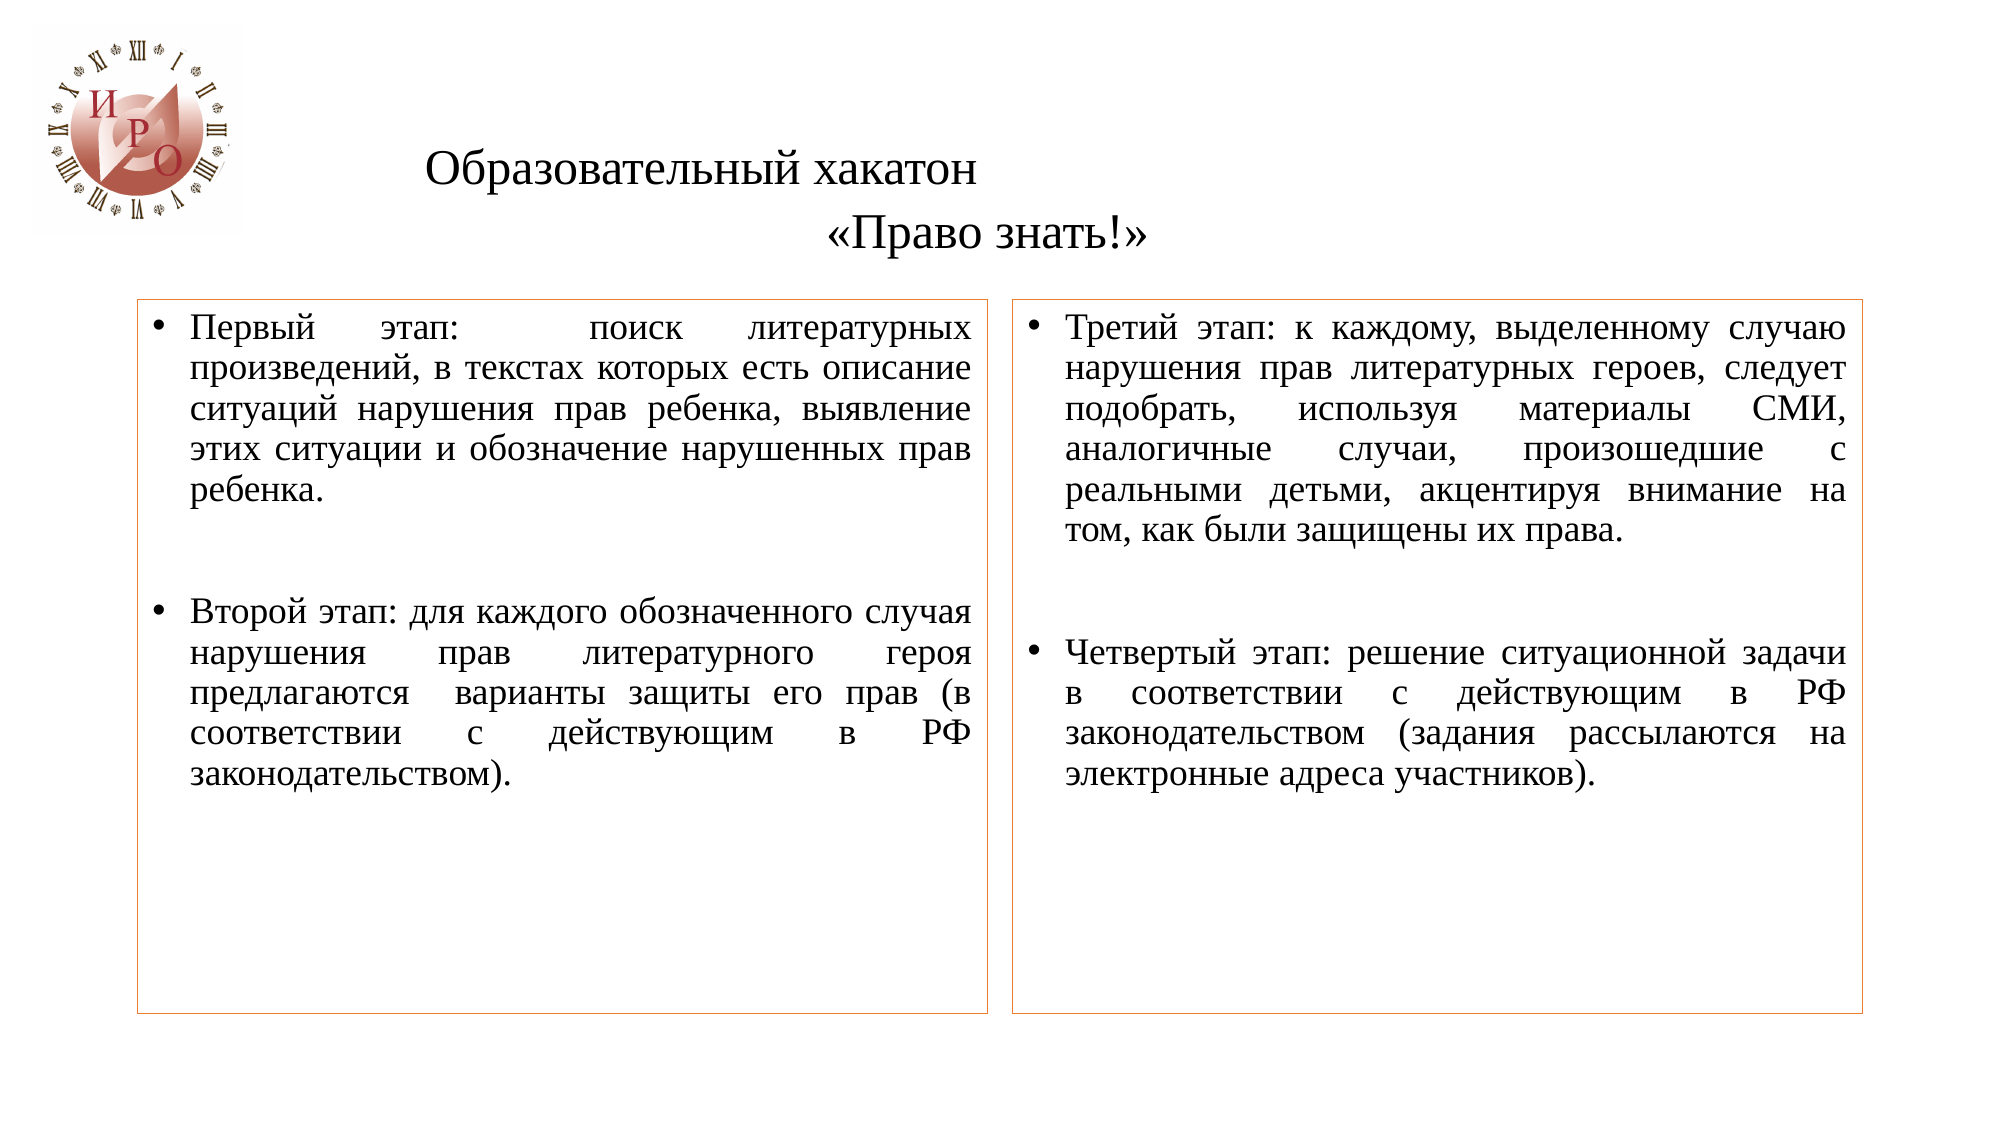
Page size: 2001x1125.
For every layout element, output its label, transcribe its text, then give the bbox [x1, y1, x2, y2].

text_box «Право знать!» [811, 191, 1164, 267]
list Первый этап: поиск литературных произведений, в текстах которых есть описание ситуаций нарушения прав ребенка, выявление этих ситуации и обозначение нарушенных прав ребенка. Второй этап: для каждого обозначенного случая нарушения прав литературного героя предлагаются варианты защиты его прав (в соответствии с действующим в РФ законодательством). [137, 299, 988, 1014]
picture [32, 24, 243, 235]
title Образовательный хакатон [137, 59, 1863, 278]
list Третий этап: к каждому, выделенному случаю нарушения прав литературных героев, следует подобрать, используя материалы СМИ, аналогичные случаи, произошедшие с реальными детьми, акцентируя внимание на том, как были защищены их права. Четвертый этап: решение ситуационной задачи в соответствии с действующим в РФ законодательством (задания рассылаются на электронные адреса участников). [1012, 299, 1863, 1014]
